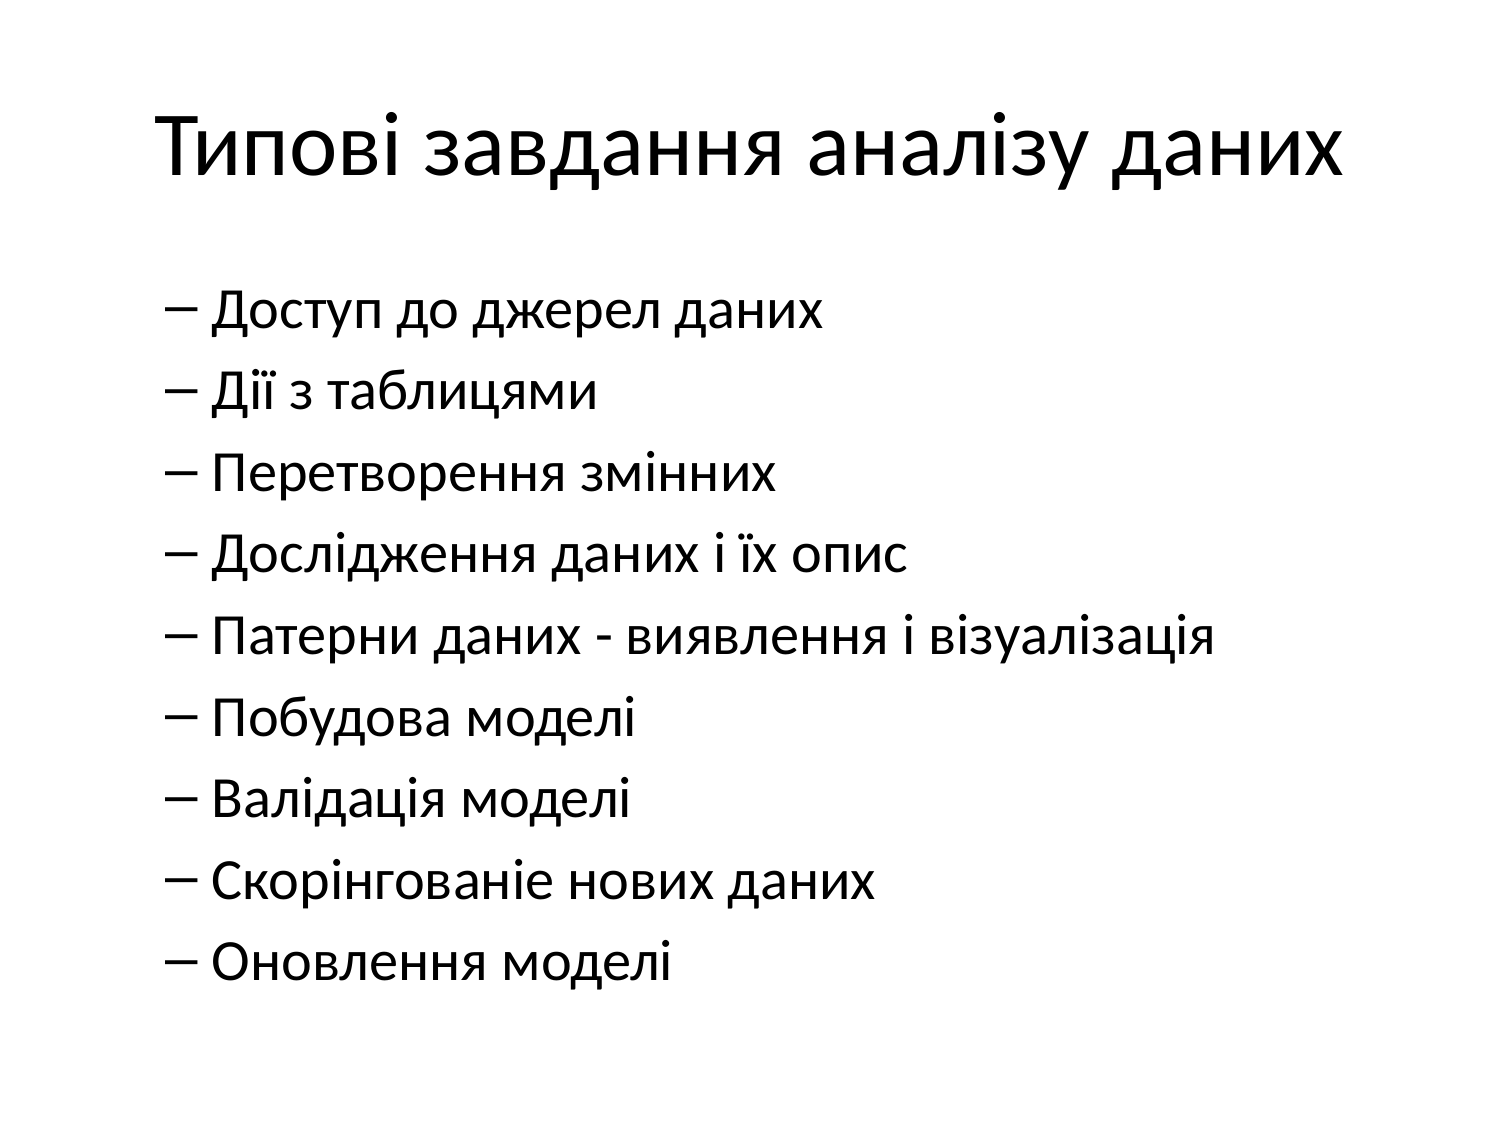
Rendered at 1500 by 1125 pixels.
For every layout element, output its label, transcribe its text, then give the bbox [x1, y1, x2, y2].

list Доступ до джерел даних Дії з таблицями Перетворення змінних Дослідження даних і їх опис Патерни даних - виявлення і візуалізація Побудова моделі Валідація моделі Скорінгованіе нових даних Оновлення моделі [75, 262, 1425, 1005]
title Типові завдання аналізу даних [75, 45, 1425, 233]
